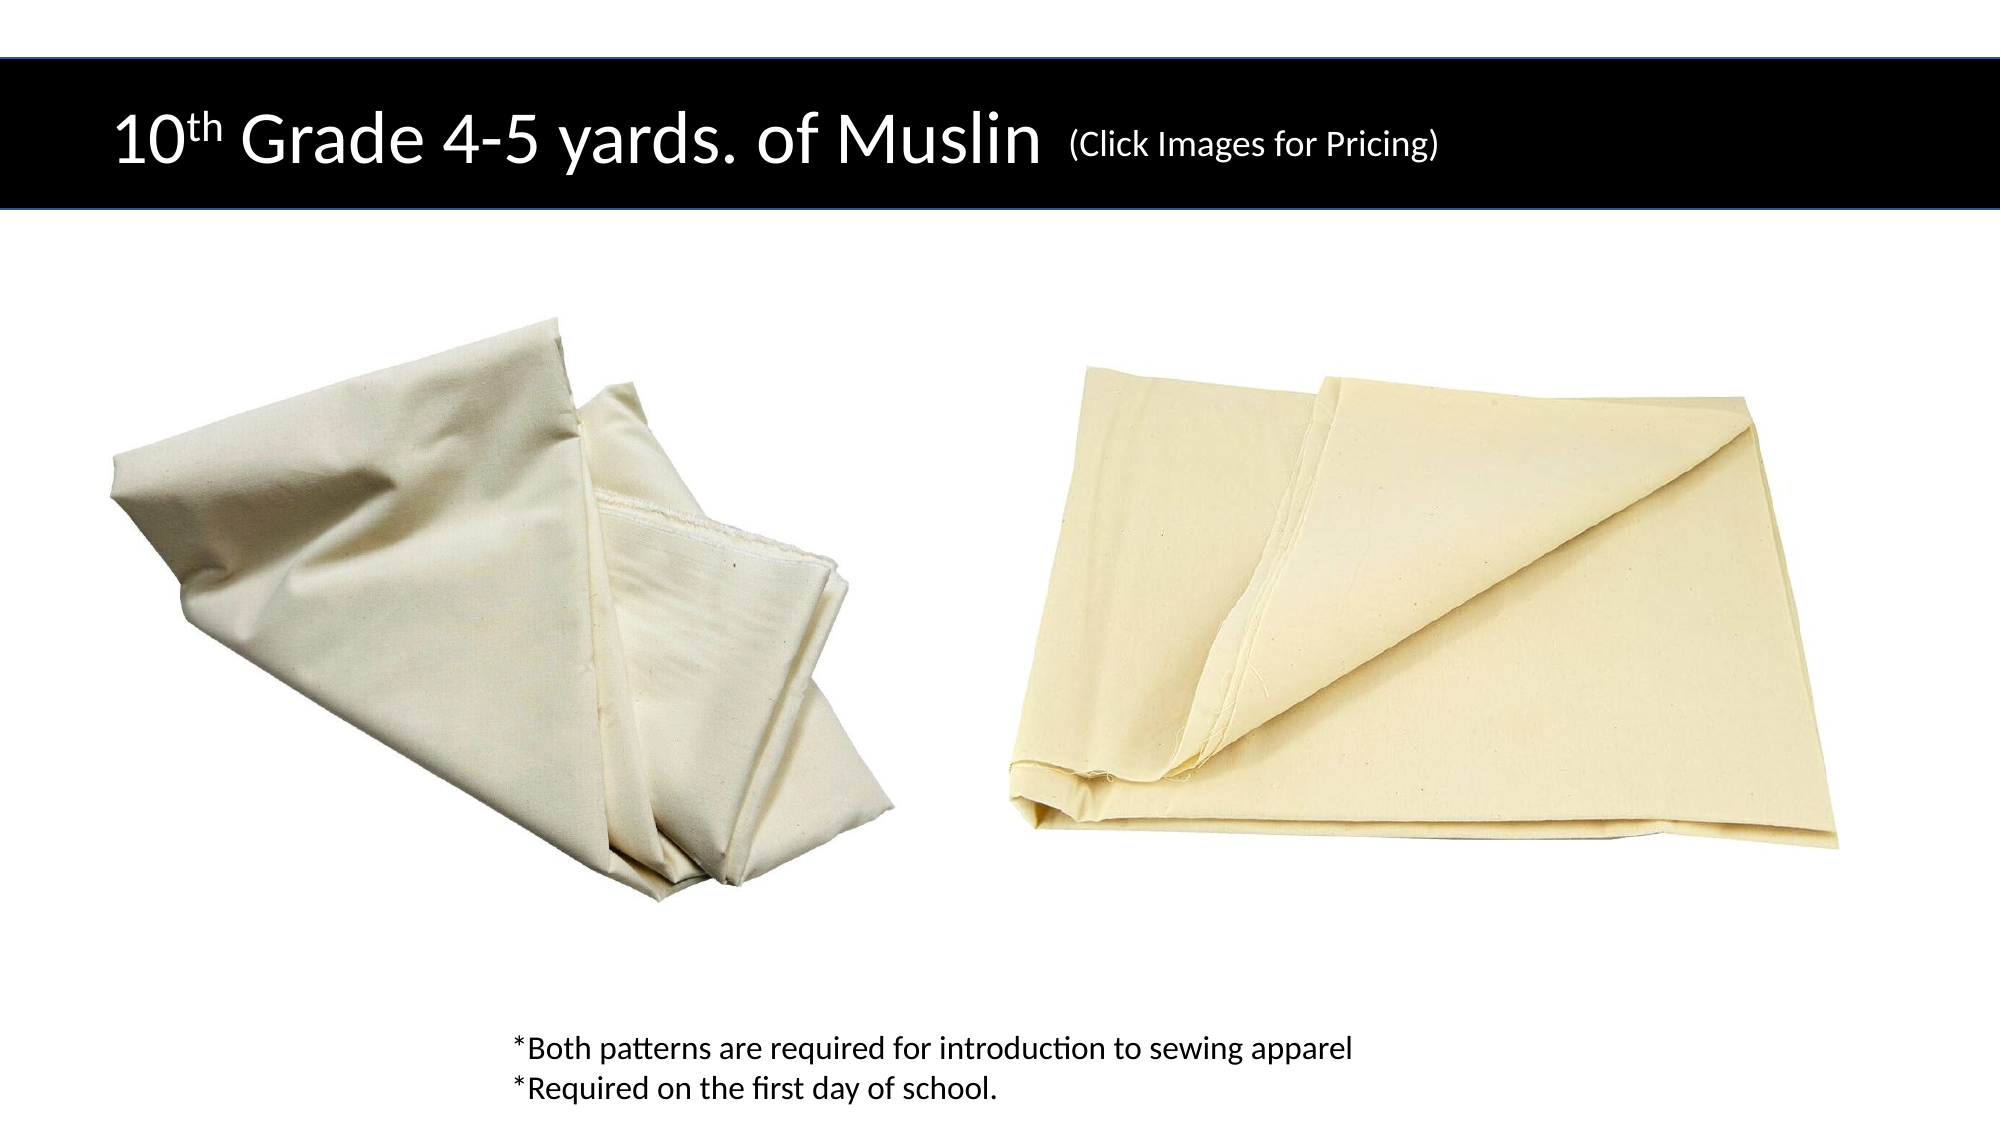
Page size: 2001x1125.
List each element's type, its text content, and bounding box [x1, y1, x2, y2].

text_box [0, 57, 2000, 210]
picture [86, 280, 934, 935]
text_box (Click Images for Pricing) [1053, 111, 1464, 172]
text_box *Both patterns are required for introduction to sewing apparel *Required on the first day of school. [496, 1018, 1370, 1114]
text_box 10th Grade 4-5 yards. of Muslin [95, 81, 1298, 187]
picture [1008, 364, 1840, 850]
